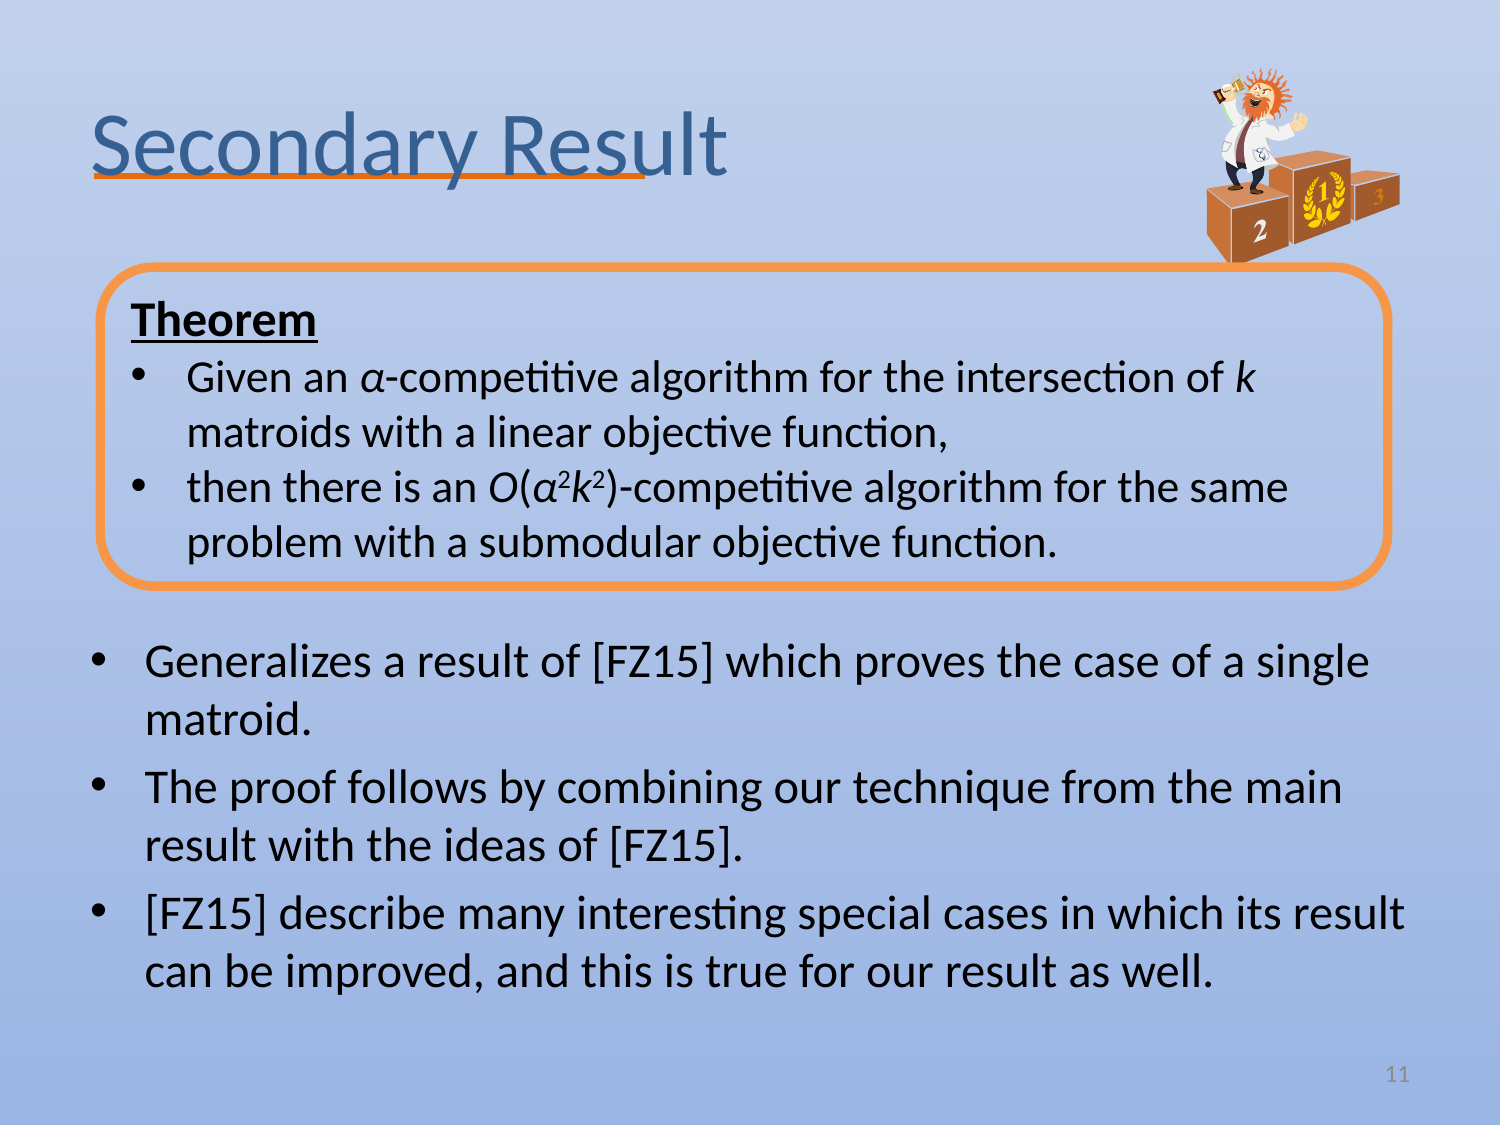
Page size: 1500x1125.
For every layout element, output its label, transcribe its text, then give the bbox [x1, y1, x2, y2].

text_box Theorem Given an α-competitive algorithm for the intersection of k matroids with a linear objective function, then there is an O(α2k2)-competitive algorithm for the same problem with a submodular objective function. [98, 265, 1390, 589]
title Secondary Result [75, 45, 1425, 233]
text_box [1206, 67, 1400, 268]
slide_number 11 [1074, 1042, 1425, 1103]
list Generalizes a result of [FZ15] which proves the case of a single matroid. The proof follows by combining our technique from the main result with the ideas of [FZ15]. [FZ15] describe many interesting special cases in which its result can be improved, and this is true for our result as well. [75, 621, 1425, 1005]
